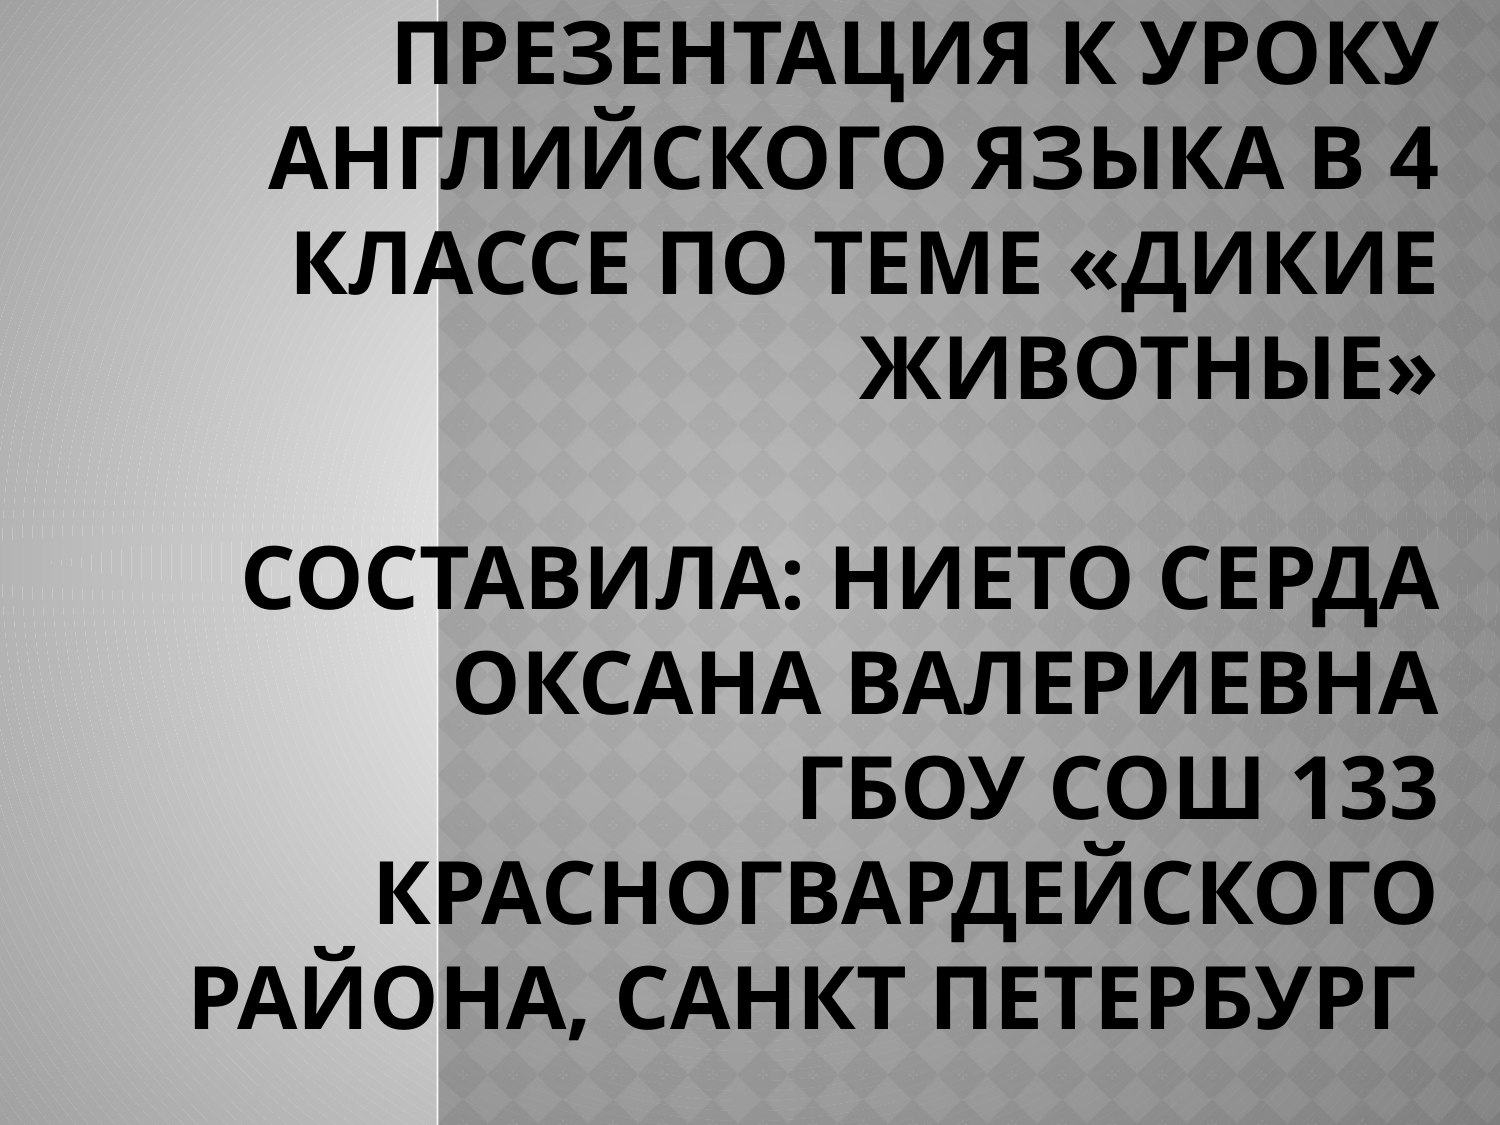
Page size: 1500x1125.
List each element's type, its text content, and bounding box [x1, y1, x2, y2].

title Презентация к уроку английского языка в 4 классе по теме «Дикие животные» составила: Нието Серда Оксана валериевна гбоу сош 133 Красногвардейского района, Санкт Петербург [41, 0, 1447, 1047]
